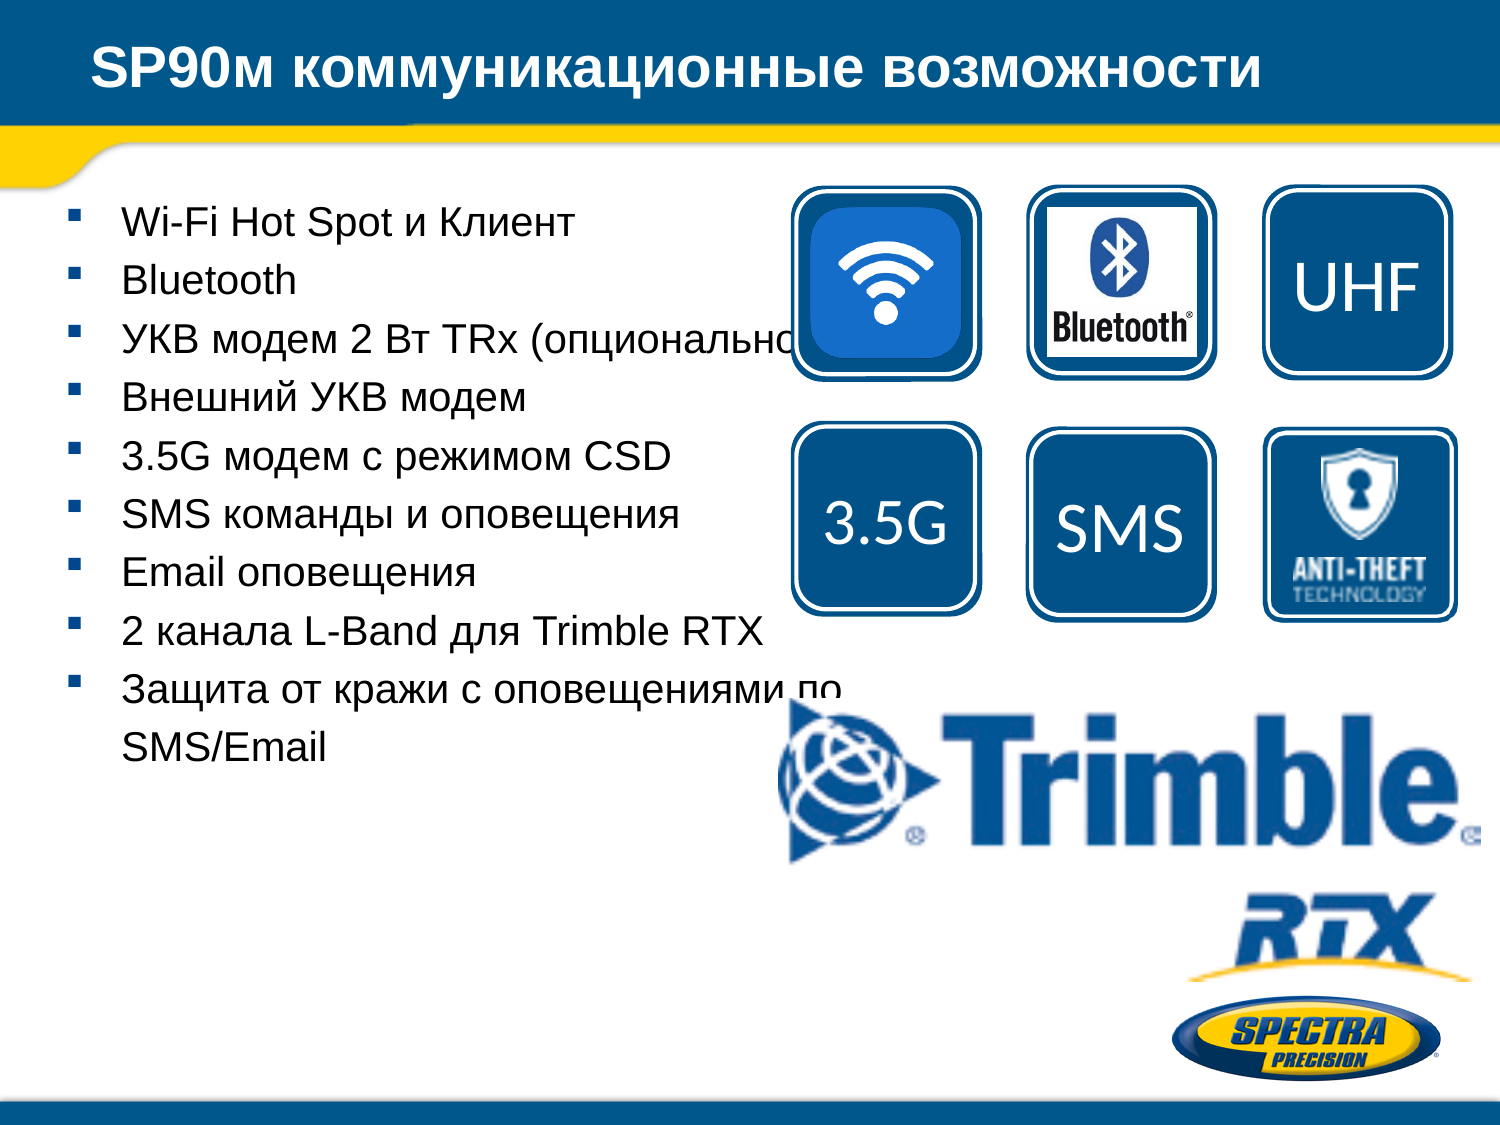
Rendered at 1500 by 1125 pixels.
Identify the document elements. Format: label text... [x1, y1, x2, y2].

picture [0, 0, 1500, 1125]
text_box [790, 420, 983, 617]
title SP90м коммуникационные возможности [74, 2, 1376, 126]
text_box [1026, 184, 1218, 381]
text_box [790, 185, 983, 382]
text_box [1261, 184, 1454, 381]
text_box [1025, 426, 1218, 623]
list Wi-Fi Hot Spot и Клиент Bluetooth УКВ модем 2 Вт TRx (опционально) Внешний УКВ модем 3.5G модем с режимом CSD SMS команды и оповещения Email оповещения 2 канала L-Band для Trimble RTX Защита от кражи с оповещениями по SMS/Email [49, 187, 1417, 1063]
